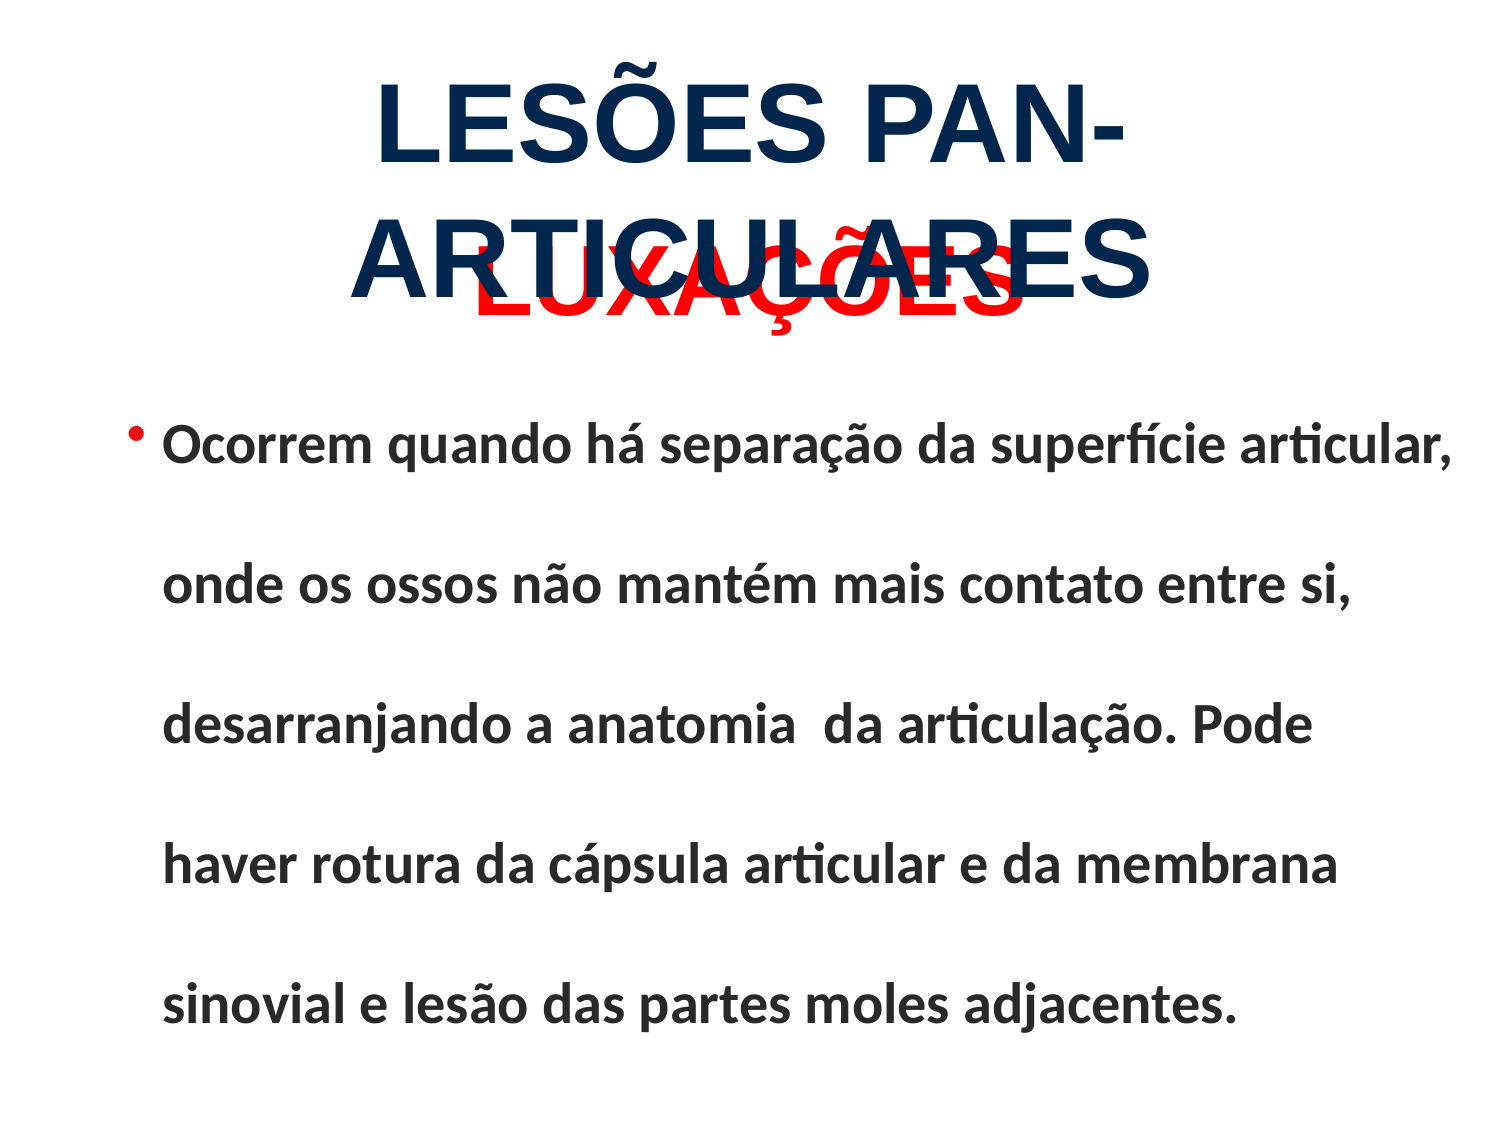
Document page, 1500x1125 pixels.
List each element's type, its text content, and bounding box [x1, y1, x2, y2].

text_box lesões pan-articulares [53, 42, 1450, 328]
text_box luxações [27, 208, 1473, 343]
text_box Ocorrem quando há separação da superfície articular, onde os ossos não mantém mais contato entre si, desarranjando a anatomia da articulação. Pode haver rotura da cápsula articular e da membrana sinovial e lesão das partes moles adjacentes. [111, 328, 1477, 1043]
